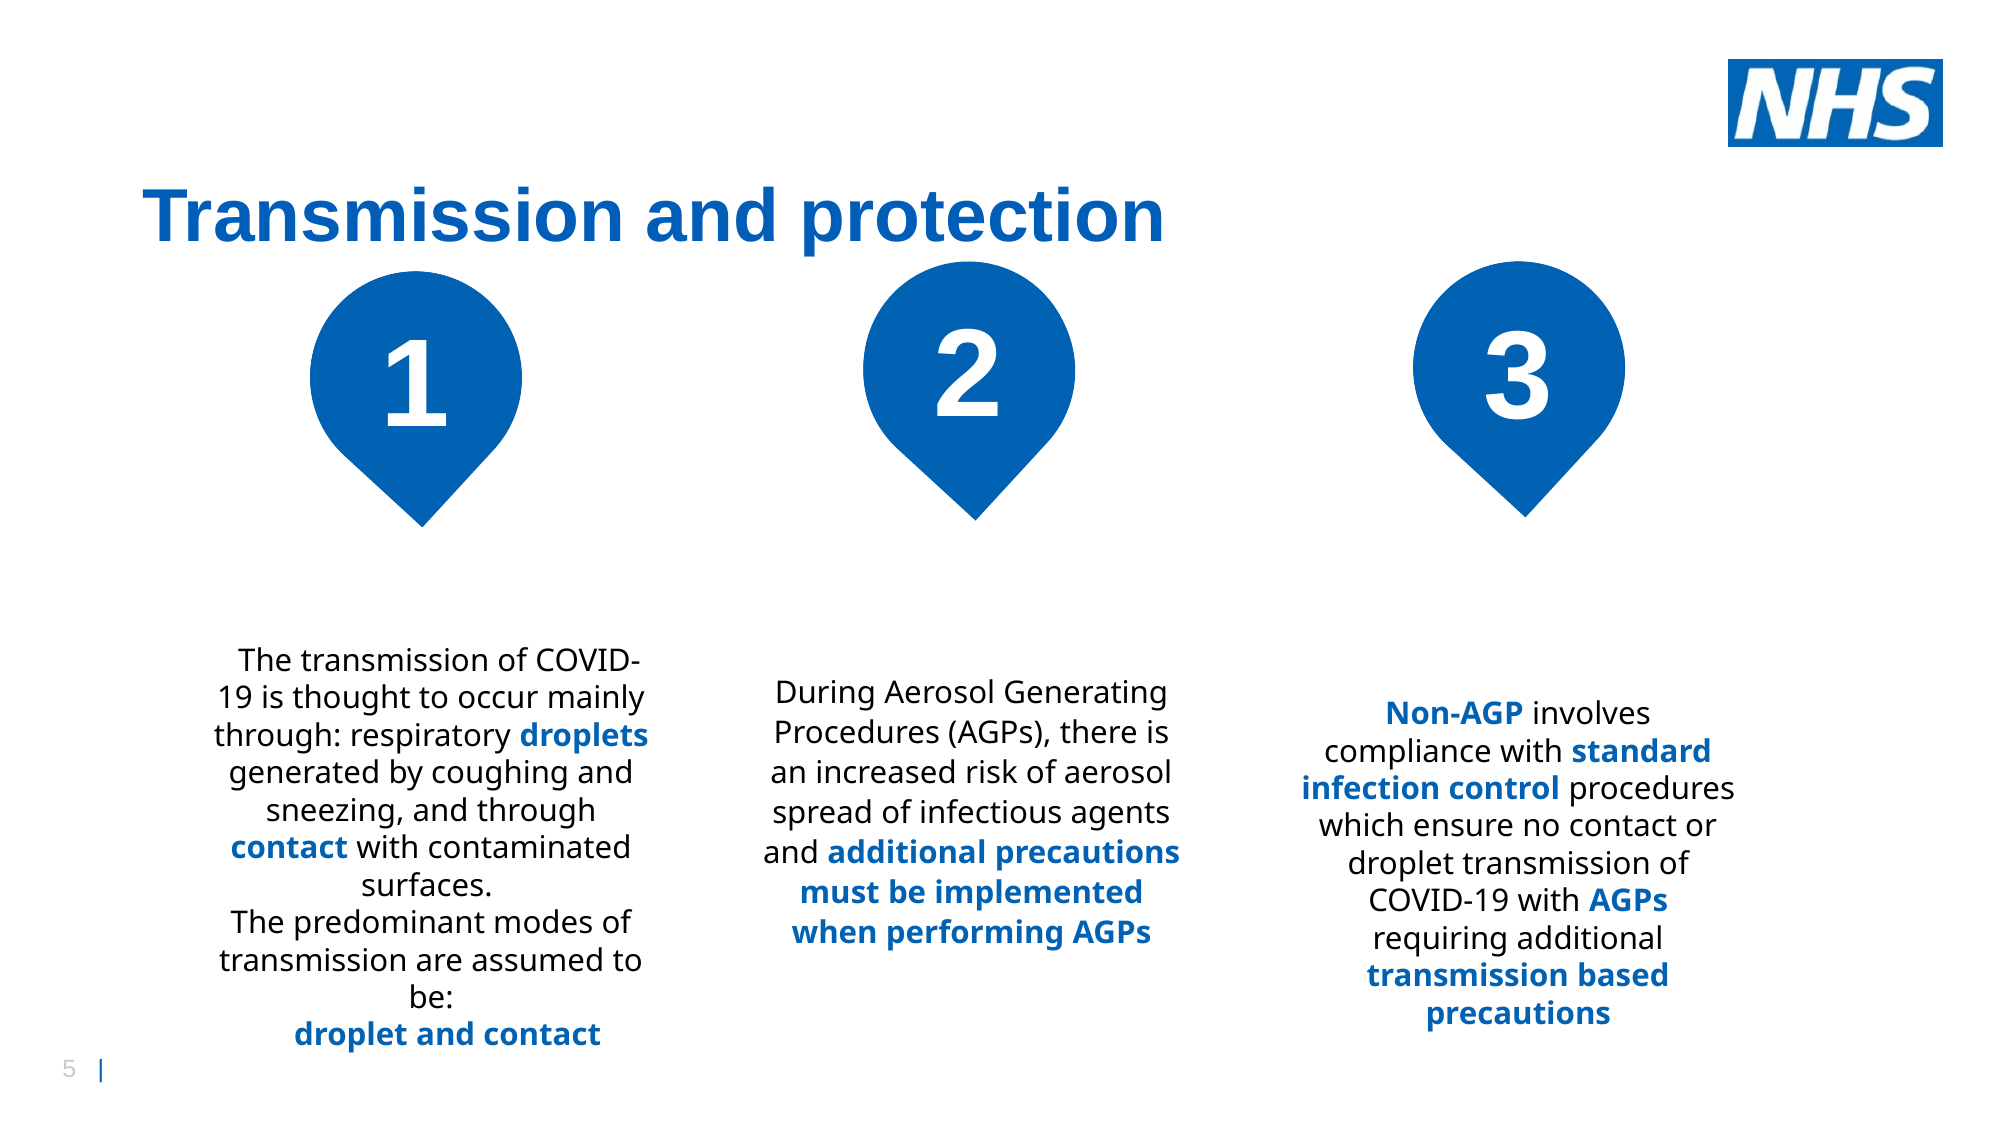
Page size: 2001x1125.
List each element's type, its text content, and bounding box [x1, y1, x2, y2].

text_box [1208, 527, 1828, 1041]
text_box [1413, 261, 1626, 474]
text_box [863, 261, 1076, 477]
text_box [310, 271, 523, 484]
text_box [121, 534, 662, 1048]
picture [1728, 59, 1943, 147]
title Transmission and protection [127, 167, 1873, 268]
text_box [662, 534, 1282, 1048]
